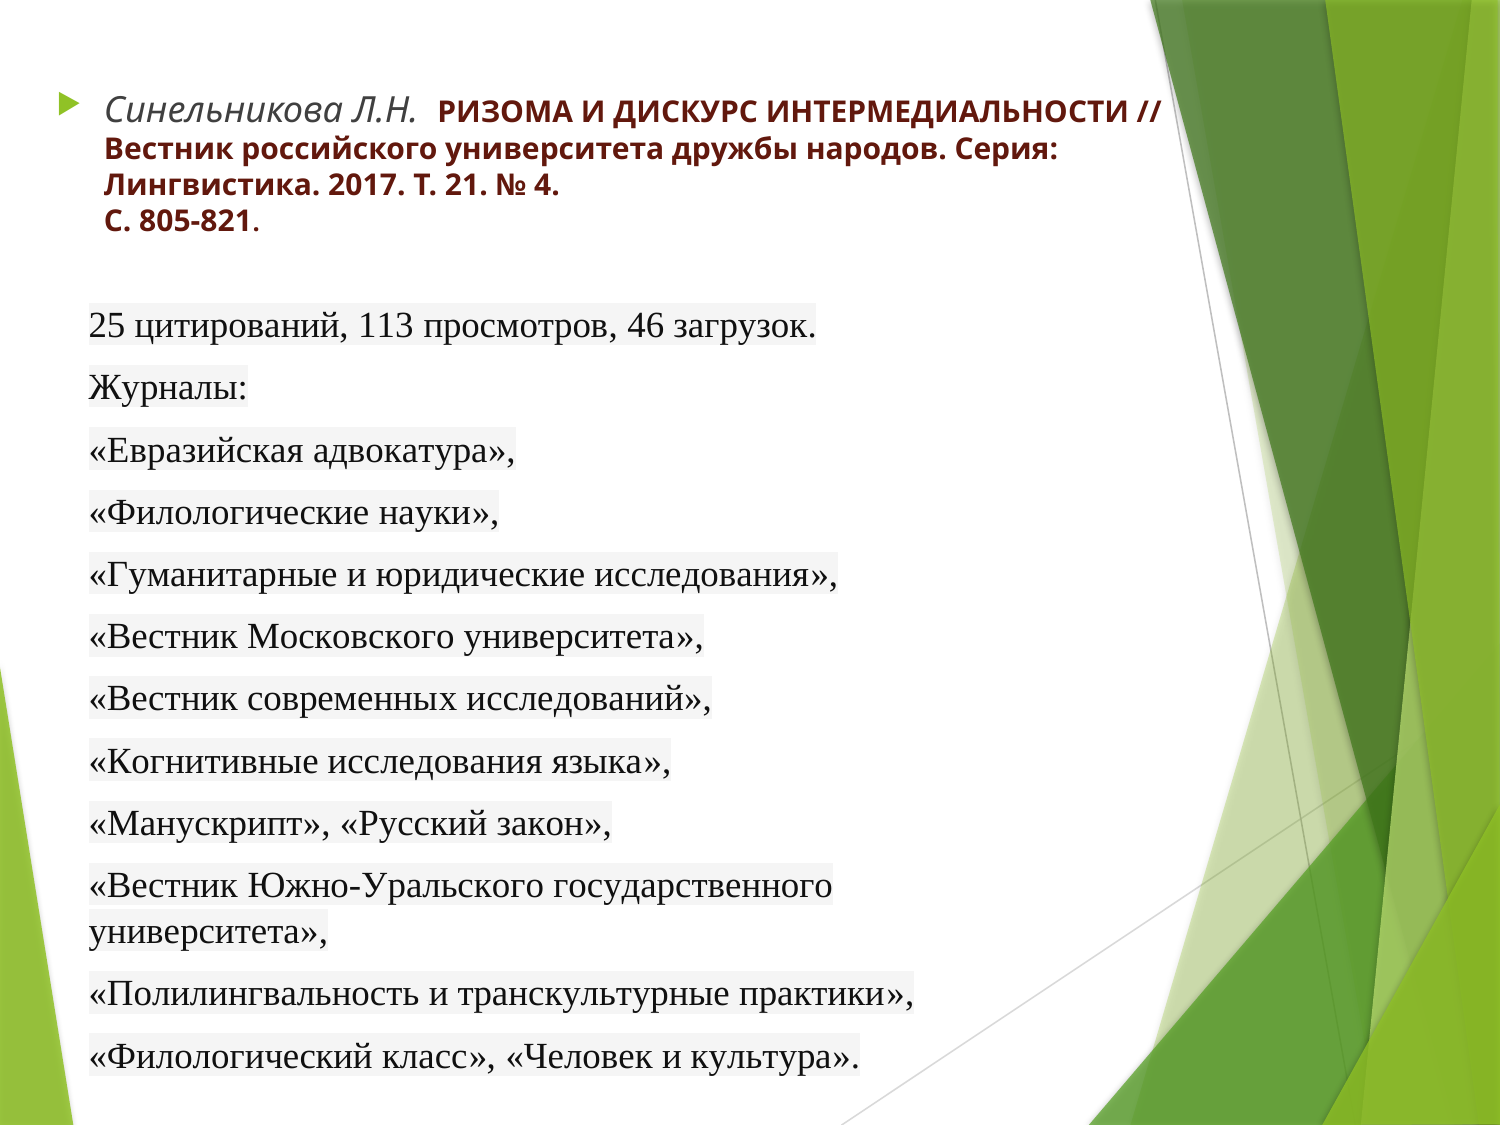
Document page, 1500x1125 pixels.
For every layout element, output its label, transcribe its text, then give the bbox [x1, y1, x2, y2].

picture [87, 302, 1046, 1095]
text_box Синельникова Л.Н. РИЗОМА И ДИСКУРС ИНТЕРМЕДИАЛЬНОСТИ // Вестник российского университета дружбы народов. Серия: Лингвистика. 2017. Т. 21. № 4. С. 805-821. [41, 78, 1259, 245]
